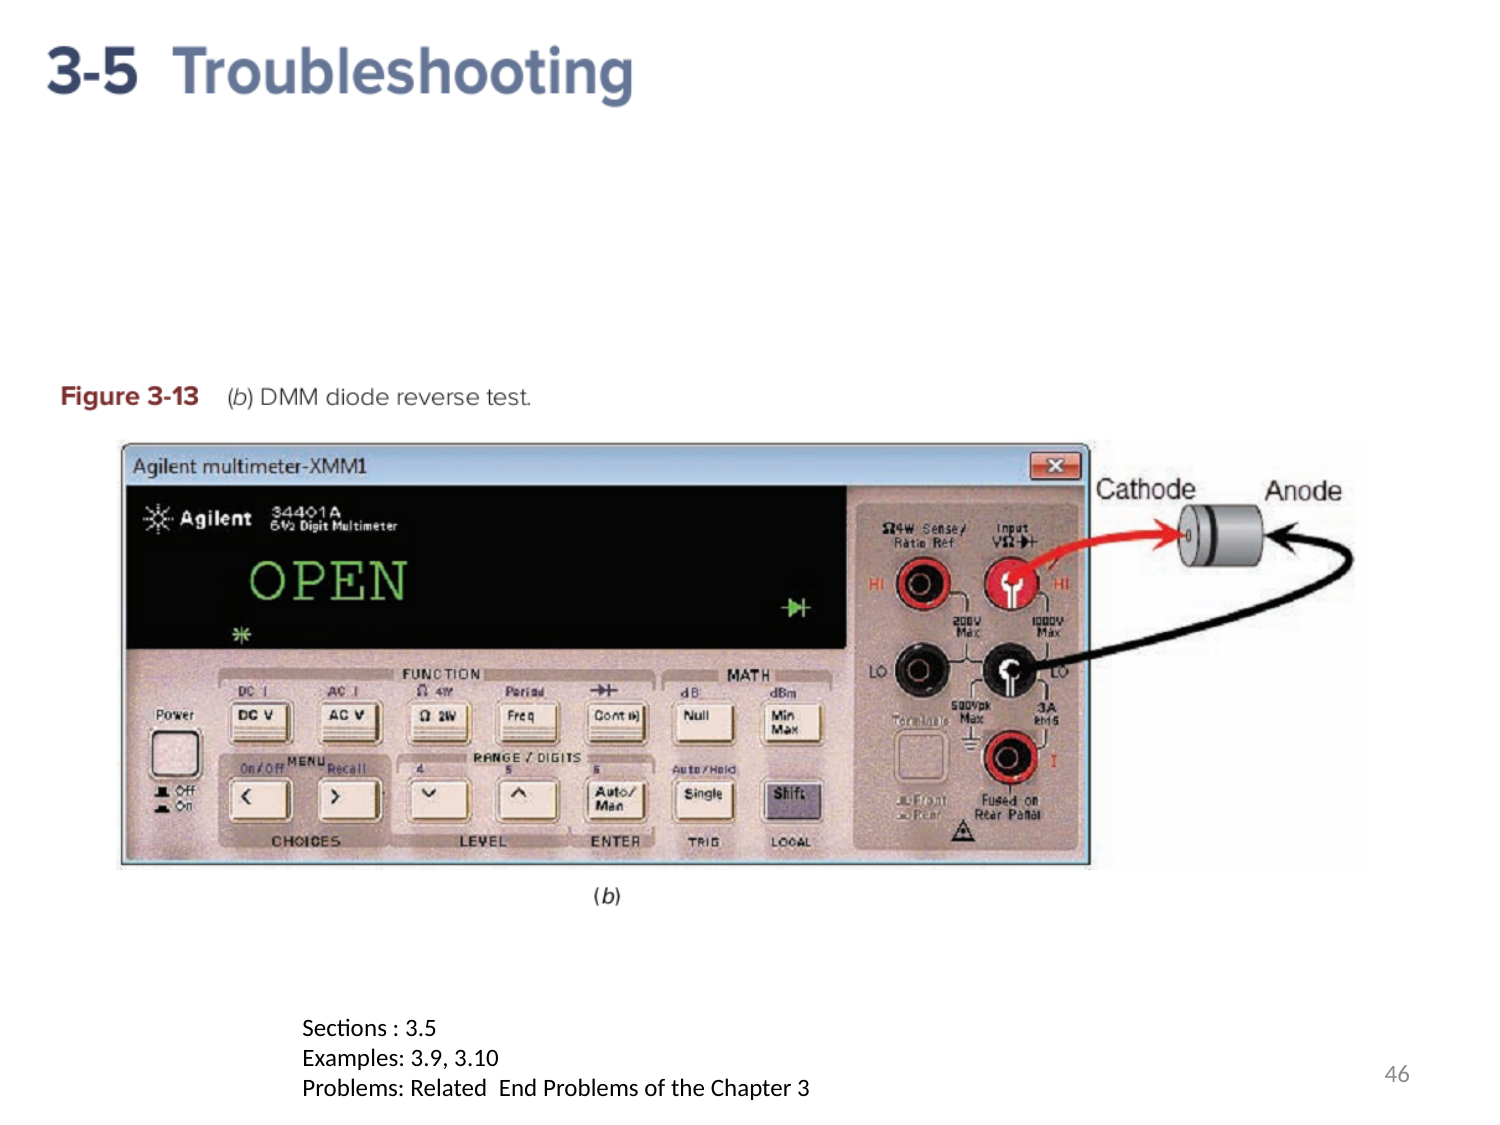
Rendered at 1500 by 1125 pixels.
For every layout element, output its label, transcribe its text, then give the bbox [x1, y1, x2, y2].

slide_number 46 [1074, 1042, 1425, 1103]
picture [37, 37, 644, 126]
footer Sections : 3.5 Examples: 3.9, 3.10 Problems: Related End Problems of the Chapter 3 [287, 1012, 1238, 1100]
picture [37, 374, 1373, 912]
